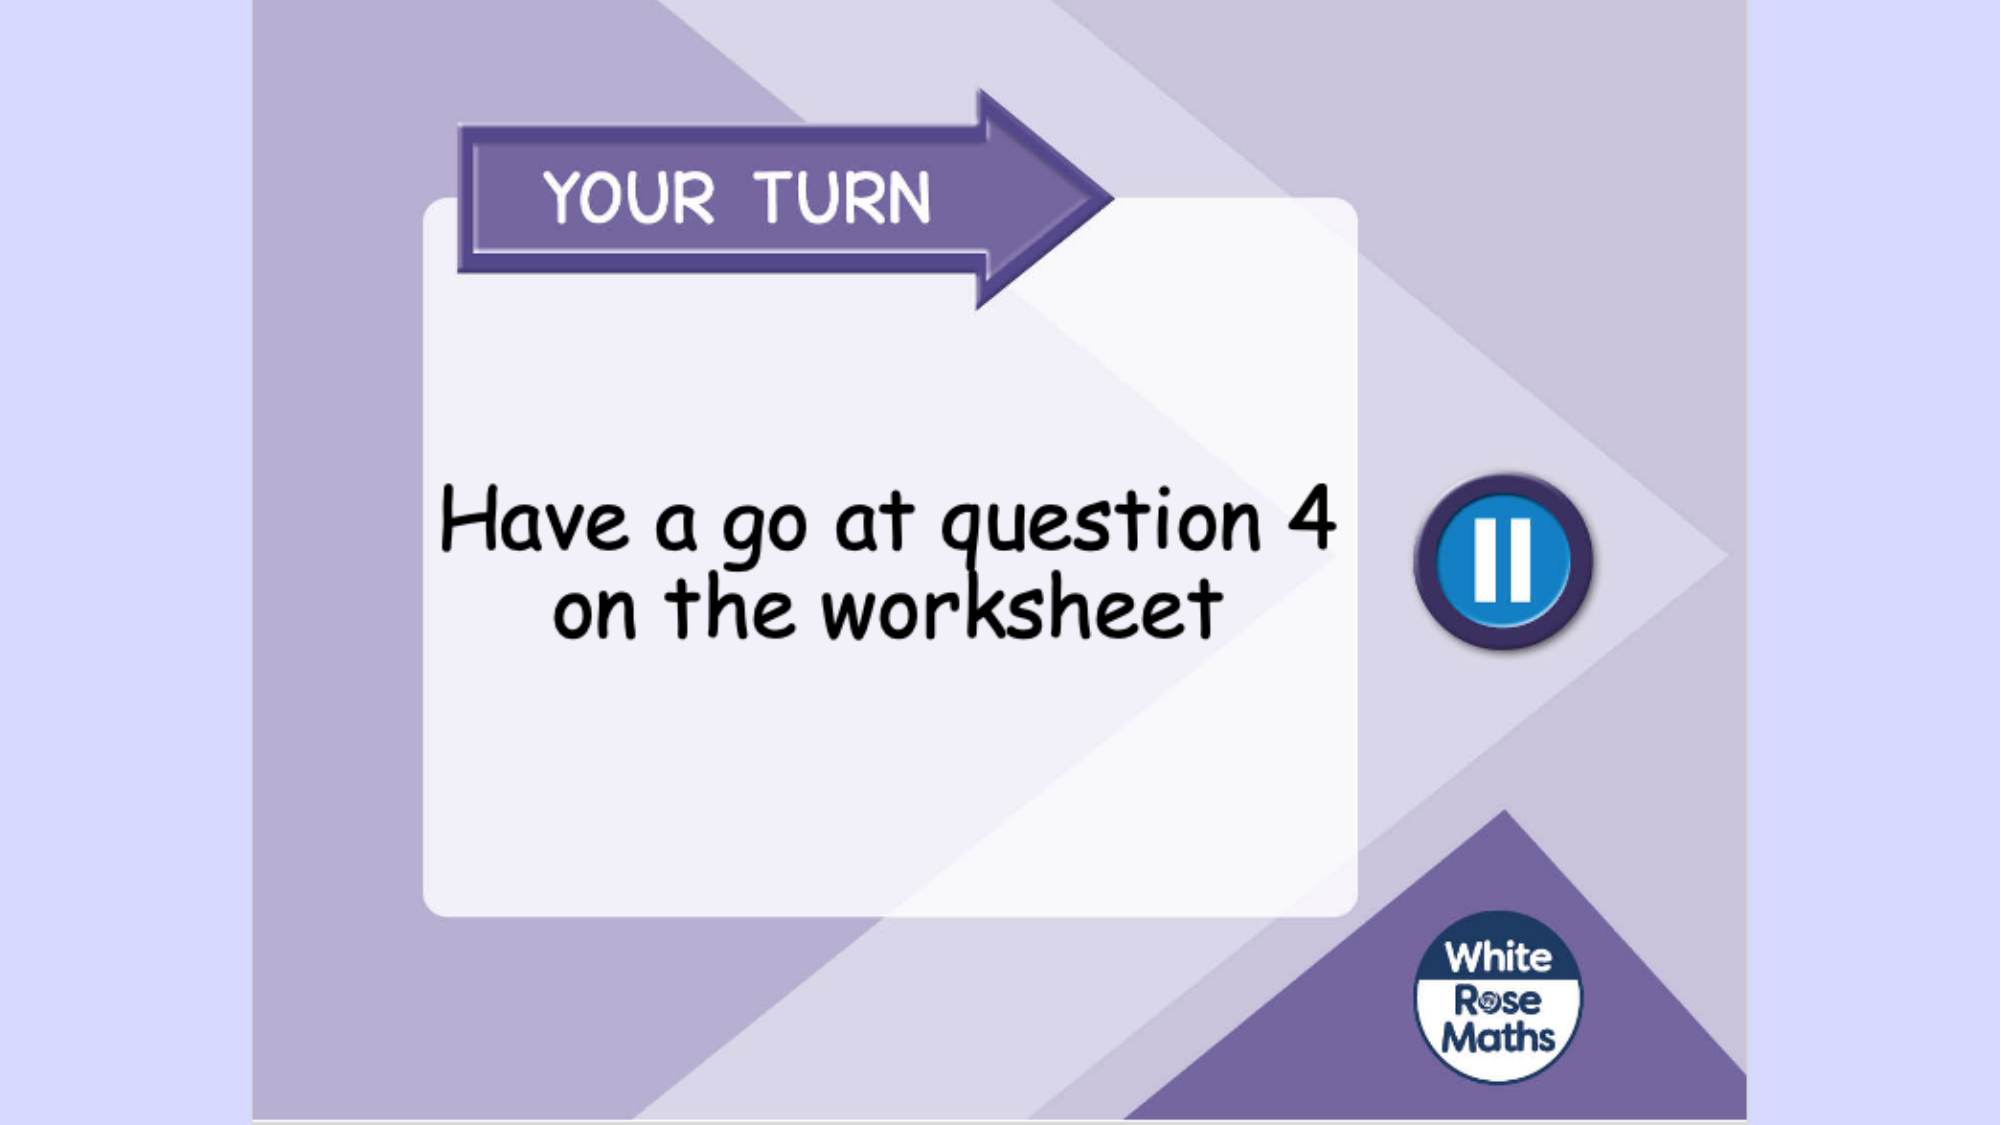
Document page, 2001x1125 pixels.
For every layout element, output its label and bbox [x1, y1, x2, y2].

list [251, 0, 1749, 1125]
